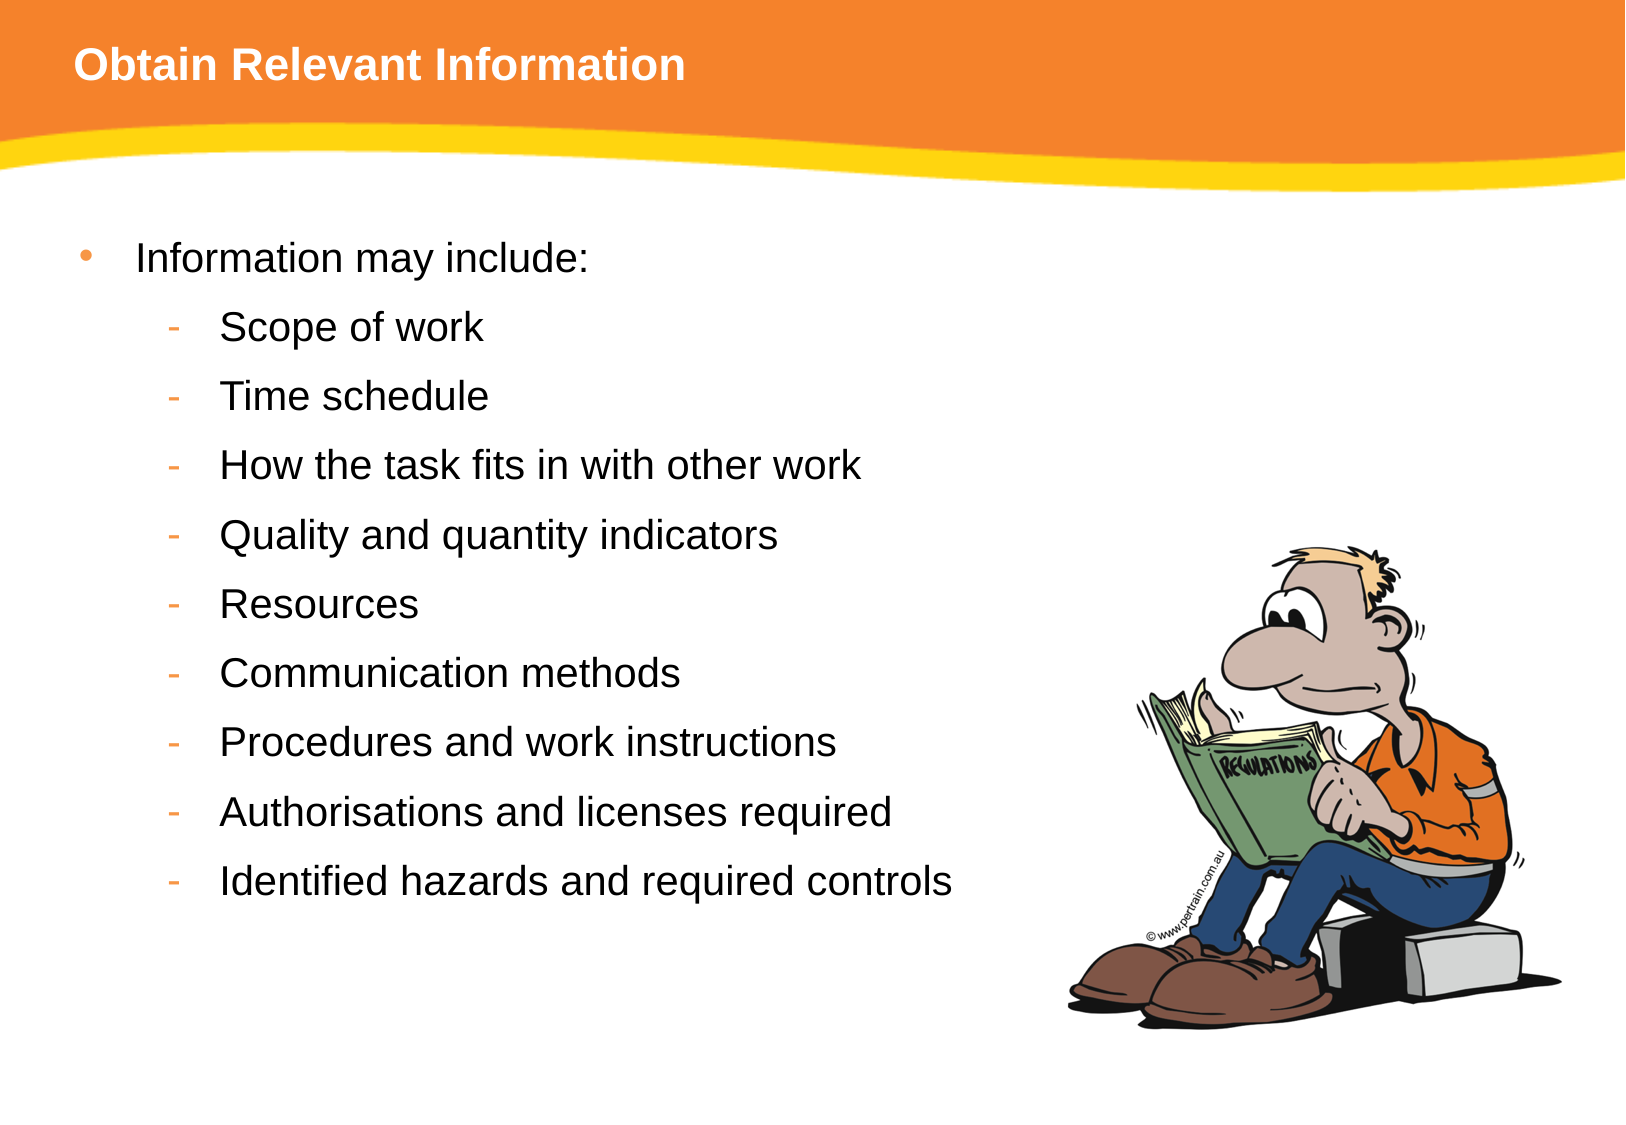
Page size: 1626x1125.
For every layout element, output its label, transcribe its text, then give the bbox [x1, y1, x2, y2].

picture [0, 0, 1625, 1125]
list Information may include: Scope of work Time schedule How the task fits in with other work Quality and quantity indicators Resources Communication methods Procedures and work instructions Authorisations and licenses required Identified hazards and required controls [64, 222, 989, 1038]
title Obtain Relevant Information [58, 4, 1600, 120]
